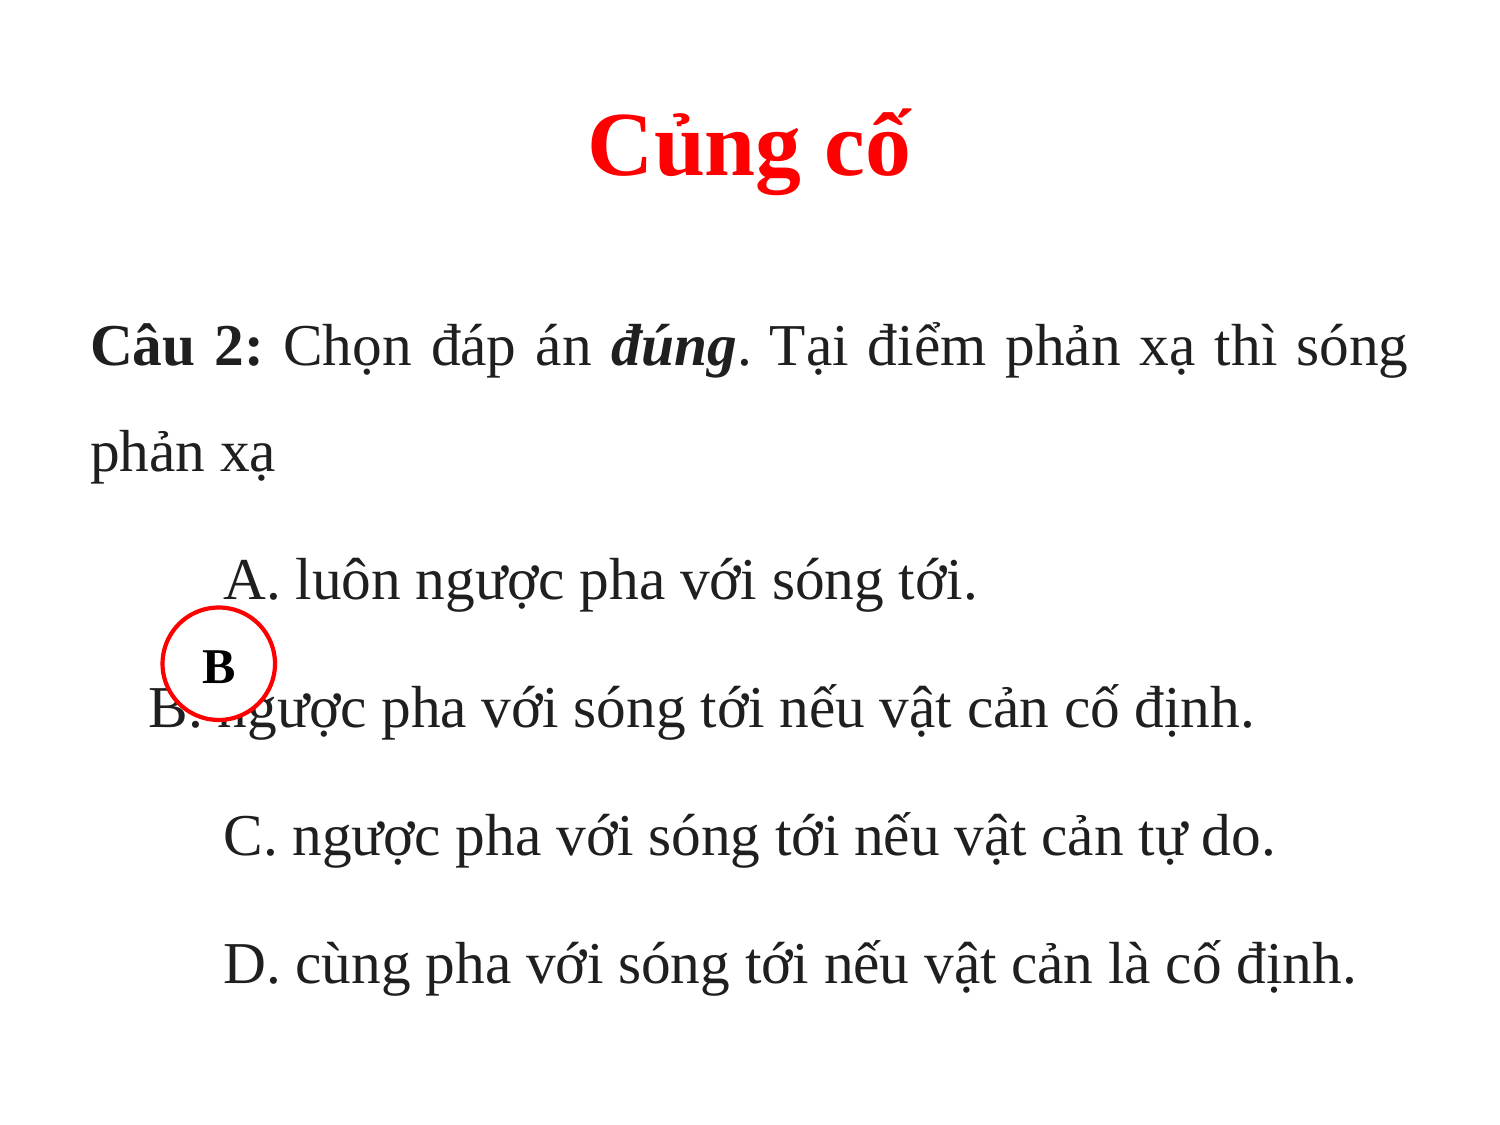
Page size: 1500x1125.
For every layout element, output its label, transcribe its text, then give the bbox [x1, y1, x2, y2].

list Câu 2: Chọn đáp án đúng. Tại điểm phản xạ thì sóng phản xạ A. luôn ngược pha với sóng tới. B. ngược pha với sóng tới nếu vật cản cố định. C. ngược pha với sóng tới nếu vật cản tự do. D. cùng pha với sóng tới nếu vật cản là cố định. [75, 262, 1425, 1005]
title Củng cố [75, 45, 1425, 233]
text_box B [162, 607, 276, 721]
